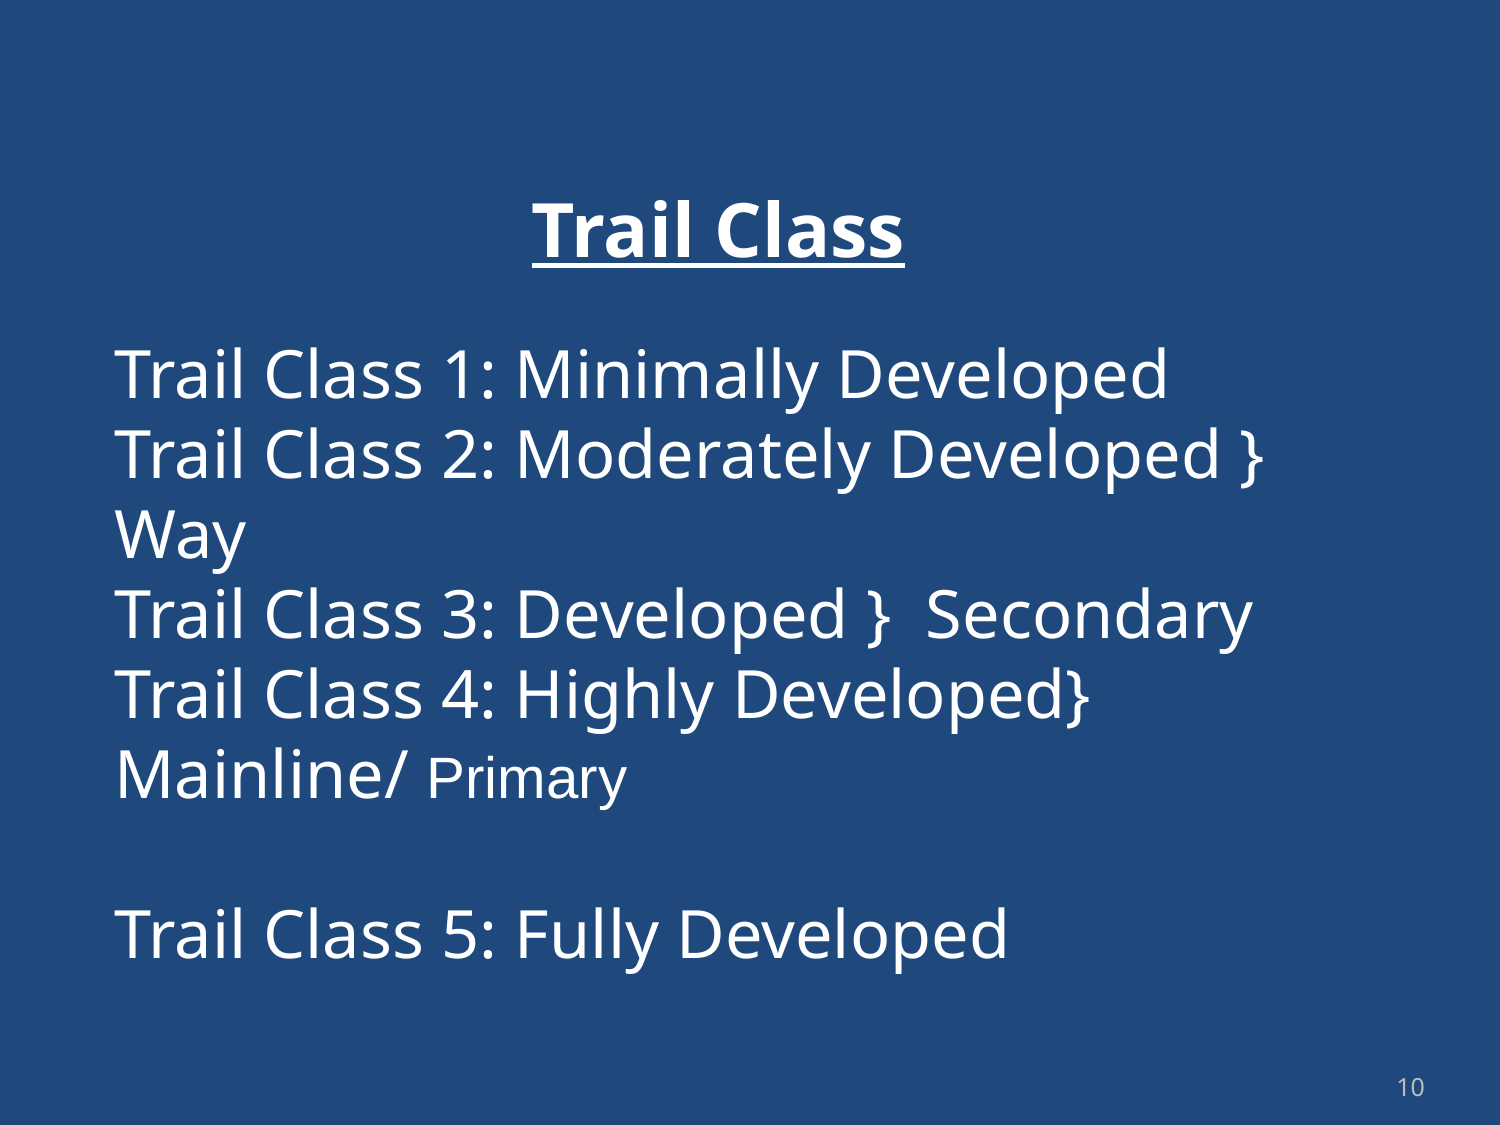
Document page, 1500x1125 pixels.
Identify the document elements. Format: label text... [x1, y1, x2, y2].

slide_number 10 [1299, 1052, 1425, 1113]
text_box Trail Class 1: Minimally Developed Trail Class 2: Moderately Developed } Way Trail Class 3: Developed } Secondary Trail Class 4: Highly Developed} Mainline/ Primary Trail Class 5: Fully Developed [99, 324, 1313, 1110]
text_box Trail Class [237, 174, 1200, 280]
